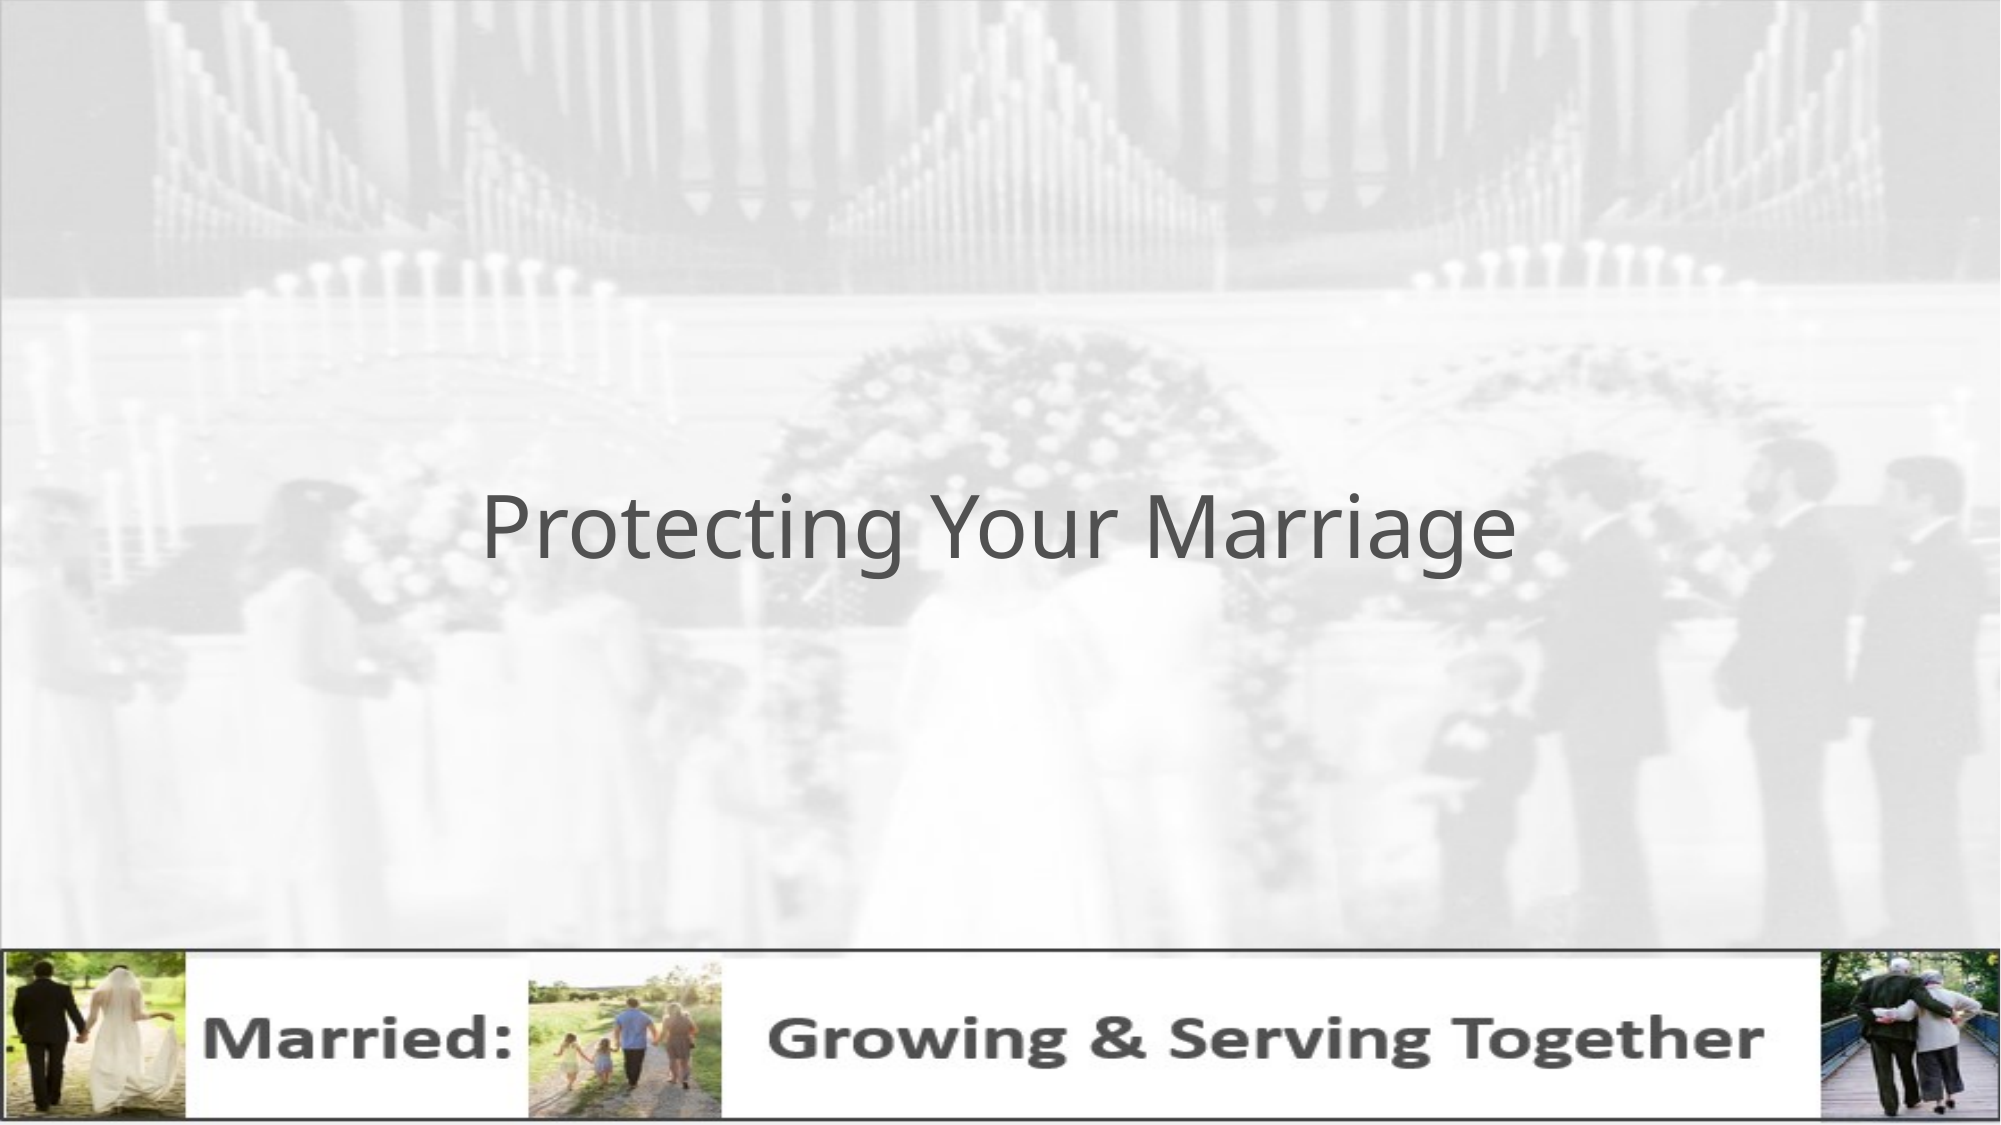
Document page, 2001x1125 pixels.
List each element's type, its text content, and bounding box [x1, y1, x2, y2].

picture [0, 0, 2001, 1125]
title Protecting Your Marriage [249, 184, 1750, 576]
